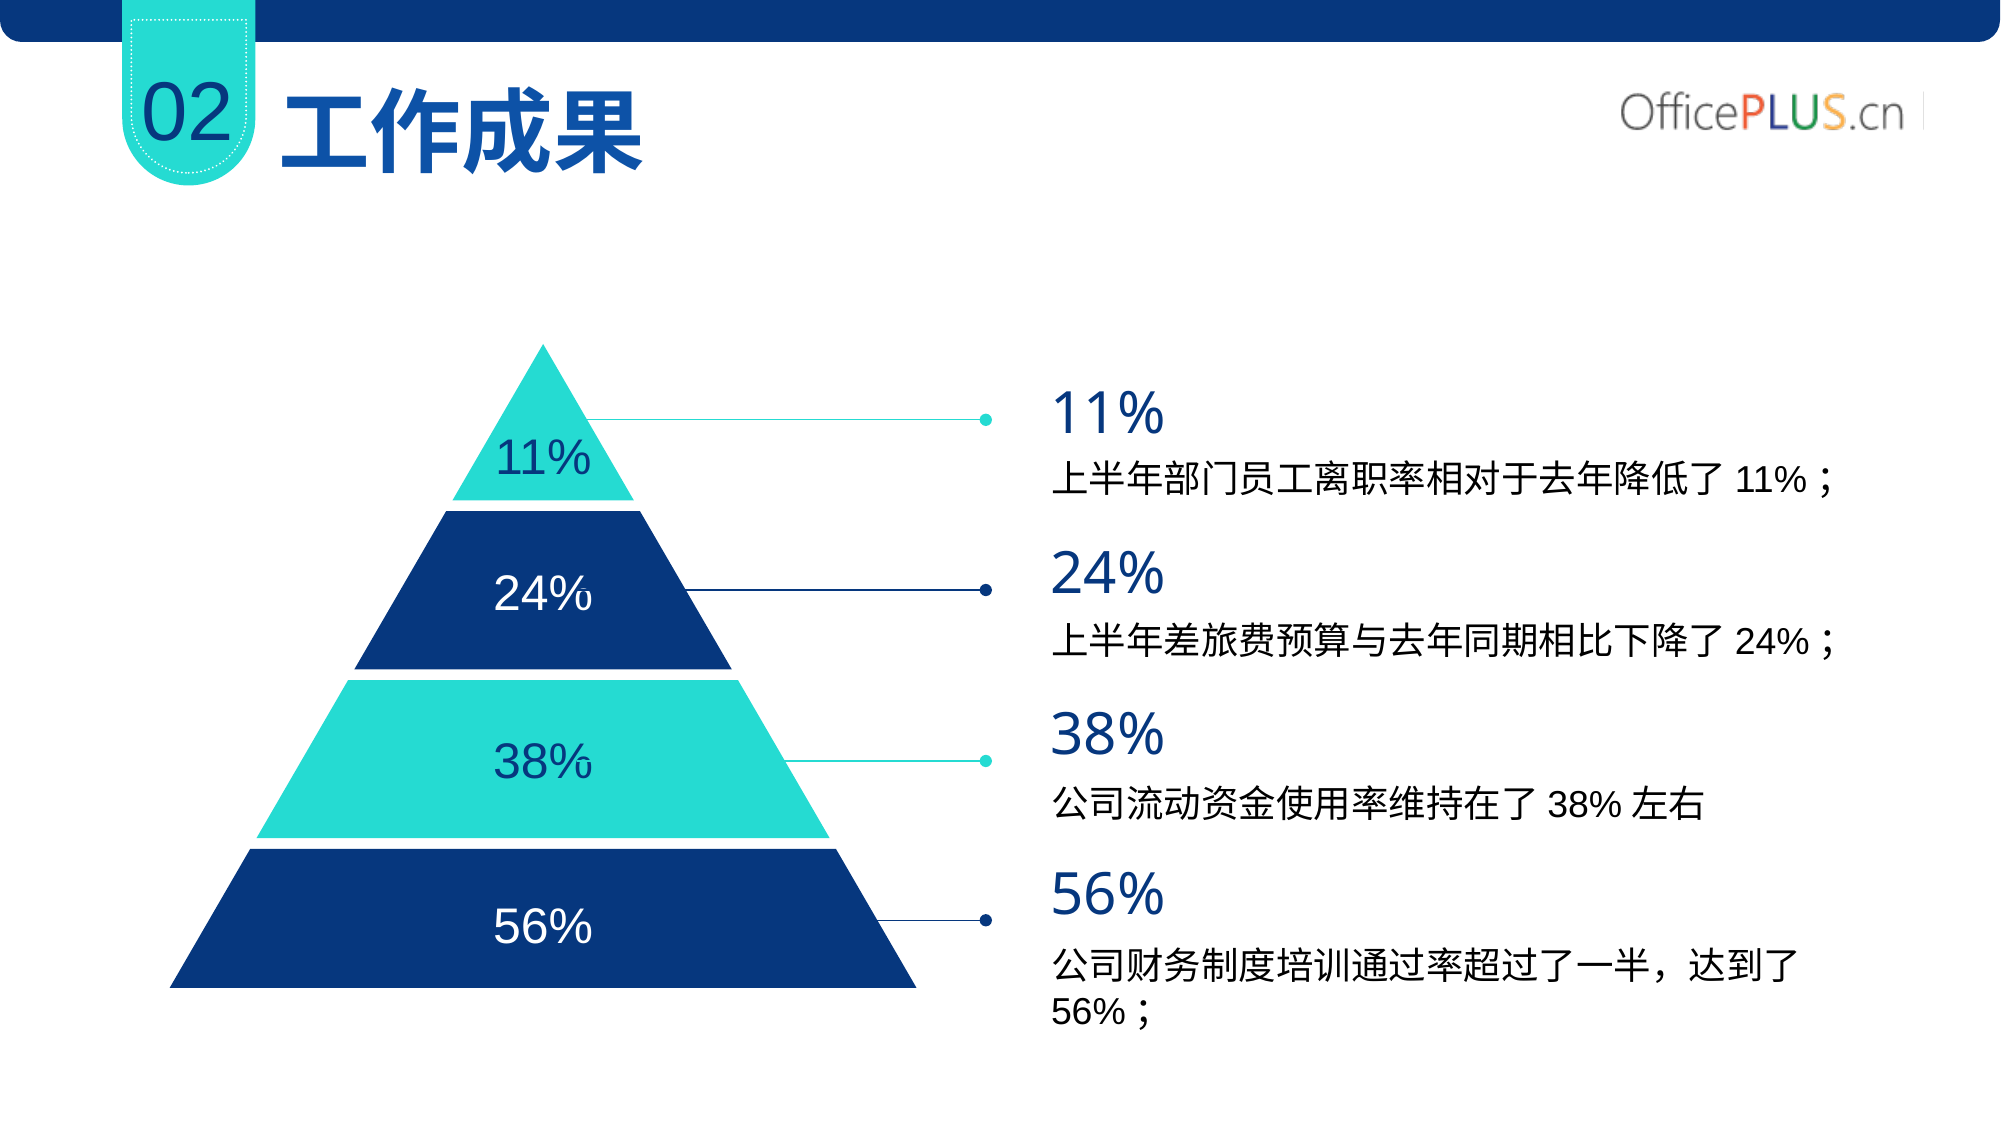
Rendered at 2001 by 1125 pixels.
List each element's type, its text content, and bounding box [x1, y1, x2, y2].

text_box [450, 493, 636, 502]
text_box 11% [1036, 367, 1845, 447]
text_box 上半年部门员工离职率相对于去年降低了11%； [1036, 447, 1894, 508]
text_box 11% [452, 416, 634, 493]
text_box 上半年差旅费预算与去年同期相比下降了24%； [1036, 609, 1894, 671]
text_box 02 [75, 61, 301, 168]
picture [1606, 76, 1924, 142]
text_box 38% [1036, 688, 1845, 772]
text_box [352, 510, 734, 671]
text_box 公司财务制度培训通过率超过了一半，达到了56%； [1036, 934, 1894, 996]
text_box [500, 341, 587, 416]
text_box 公司流动资金使用率维持在了38%左右 [1036, 772, 1894, 833]
text_box 56% [452, 886, 634, 962]
text_box 56% [1036, 848, 1845, 934]
text_box [167, 847, 919, 989]
text_box 24% [452, 553, 634, 630]
text_box 38% [452, 721, 634, 797]
text_box 24% [1036, 528, 1845, 609]
text_box [254, 678, 832, 840]
text_box 工作成果 [263, 19, 717, 238]
